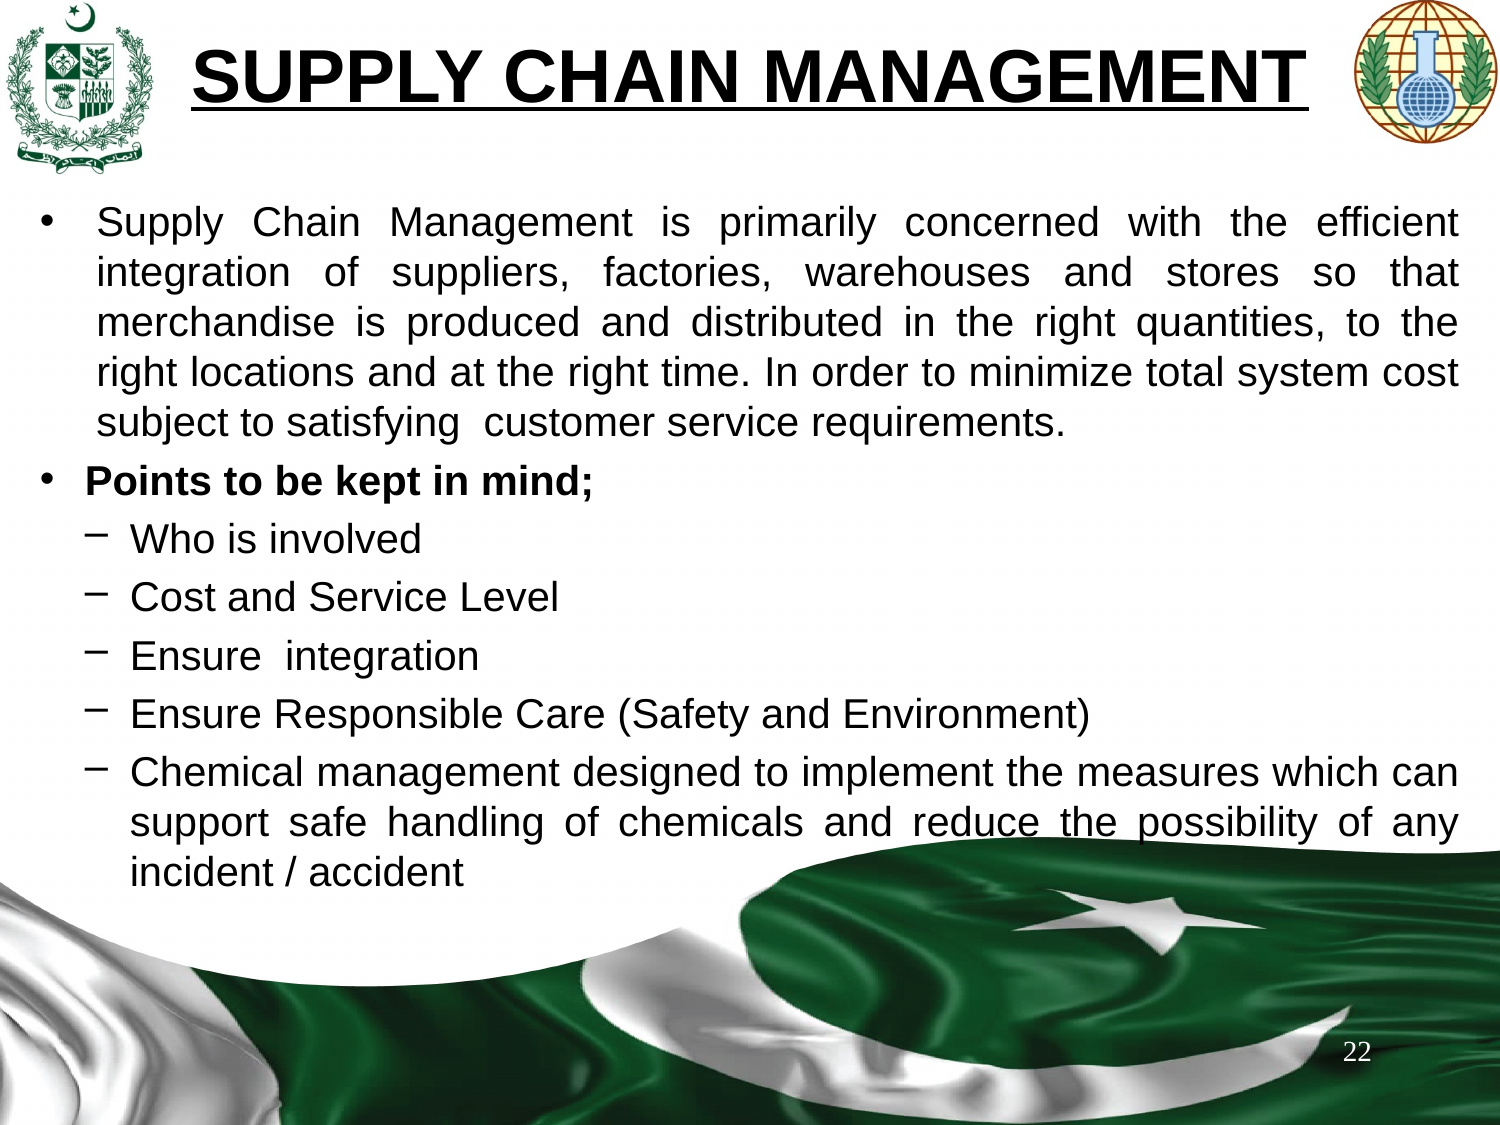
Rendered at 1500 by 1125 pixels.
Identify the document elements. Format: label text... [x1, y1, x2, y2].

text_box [0, 0, 1500, 176]
list Supply Chain Management is primarily concerned with the efficient integration of suppliers, factories, warehouses and stores so that merchandise is produced and distributed in the right quantities, to the right locations and at the right time. In order to minimize total system cost subject to satisfying customer service requirements. Points to be kept in mind; Who is involved Cost and Service Level Ensure integration Ensure Responsible Care (Safety and Environment) Chemical management designed to implement the measures which can support safe handling of chemicals and reduce the possibility of any incident / accident [24, 187, 1475, 1038]
slide_number 22 [1074, 1024, 1388, 1101]
picture [0, 176, 1500, 1125]
